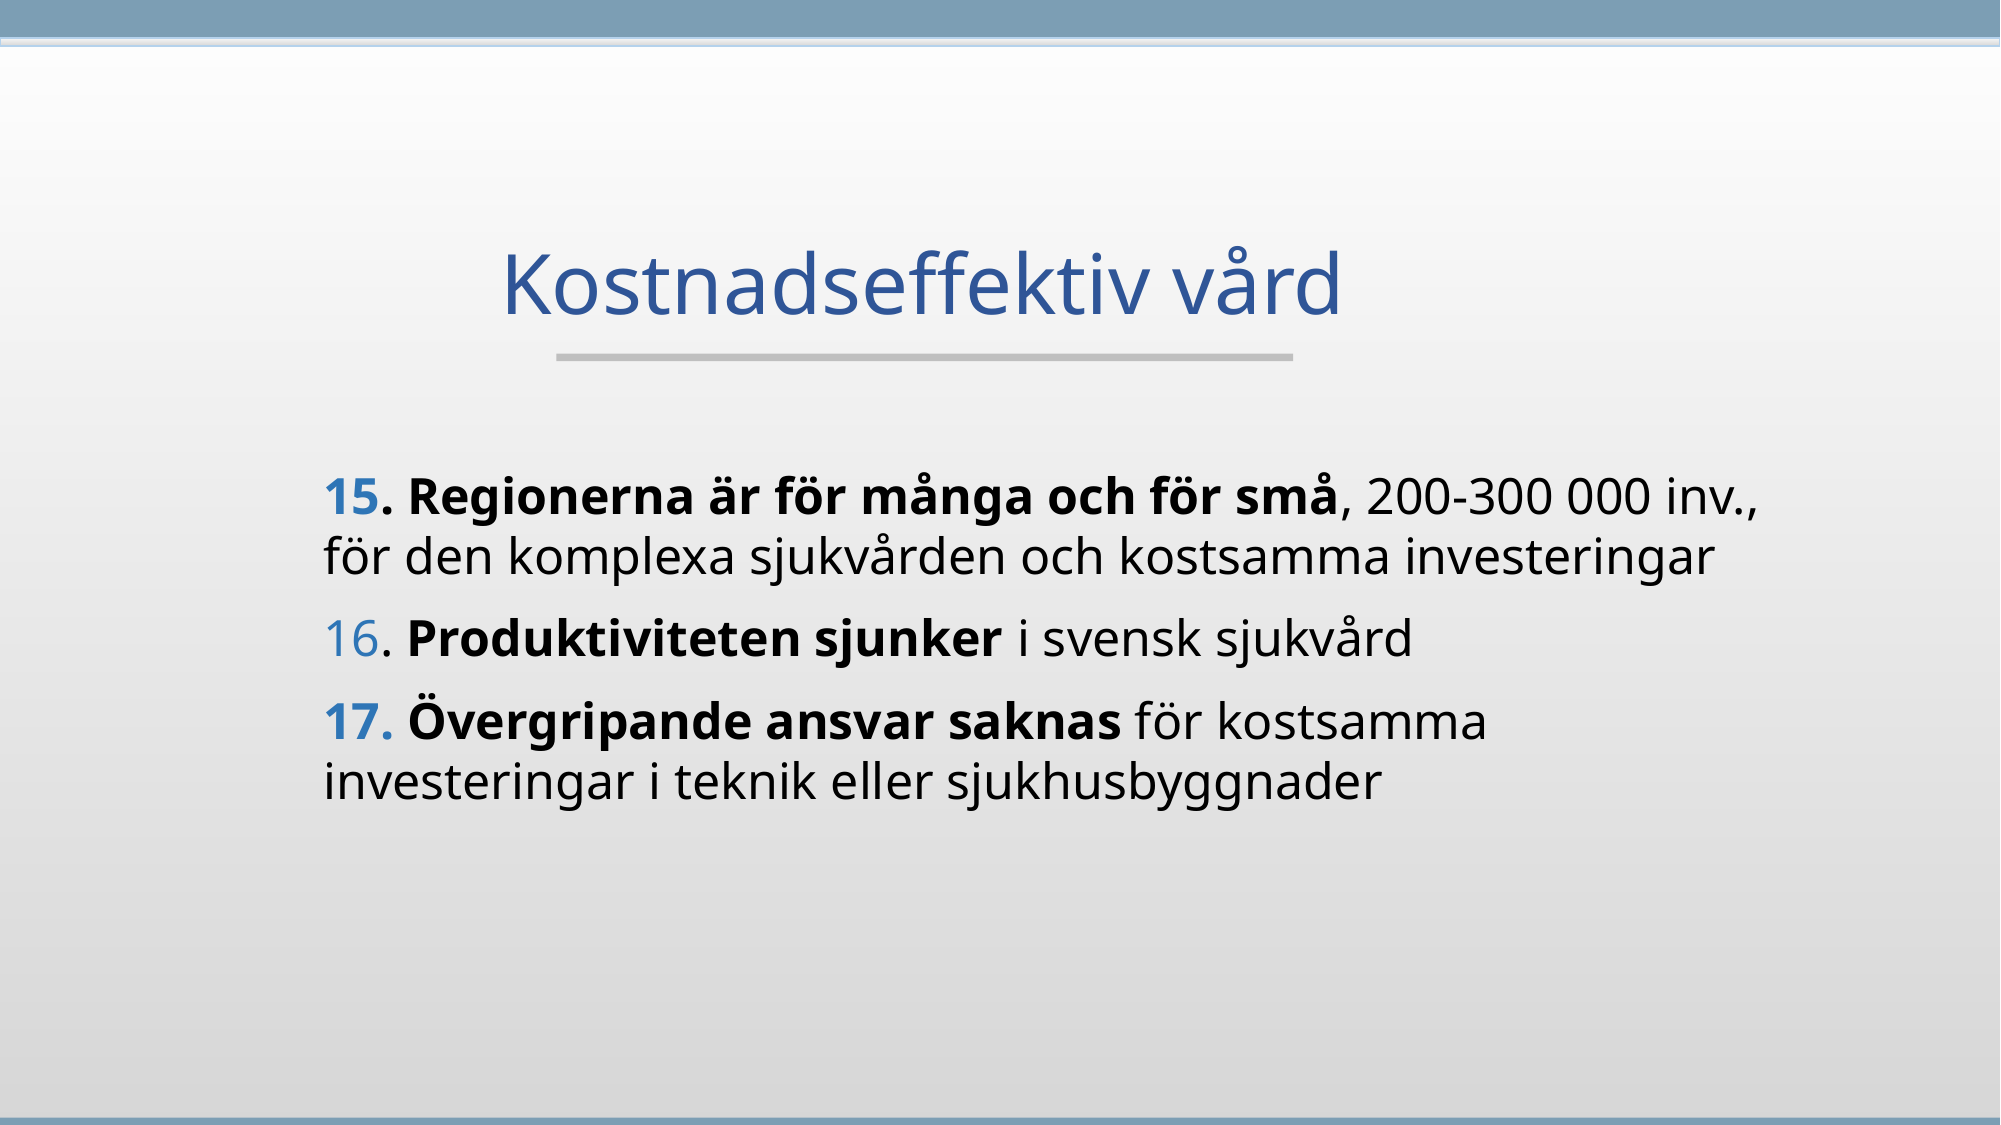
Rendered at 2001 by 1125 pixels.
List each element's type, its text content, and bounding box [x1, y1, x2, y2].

text_box [0, 0, 2000, 37]
text_box [0, 37, 2000, 47]
text_box 15. Regionerna är för många och för små, 200-300 000 inv., för den komplexa sjukvården och kostsamma investeringar 16. Produktiviteten sjunker i svensk sjukvård 17. Övergripande ansvar saknas för kostsamma investeringar i teknik eller sjukhusbyggnader [308, 515, 1798, 1125]
text_box [555, 353, 1294, 362]
text_box [0, 1117, 308, 1125]
text_box [1798, 1117, 2000, 1125]
text_box Kostnadseffektiv vård [283, 151, 1563, 340]
